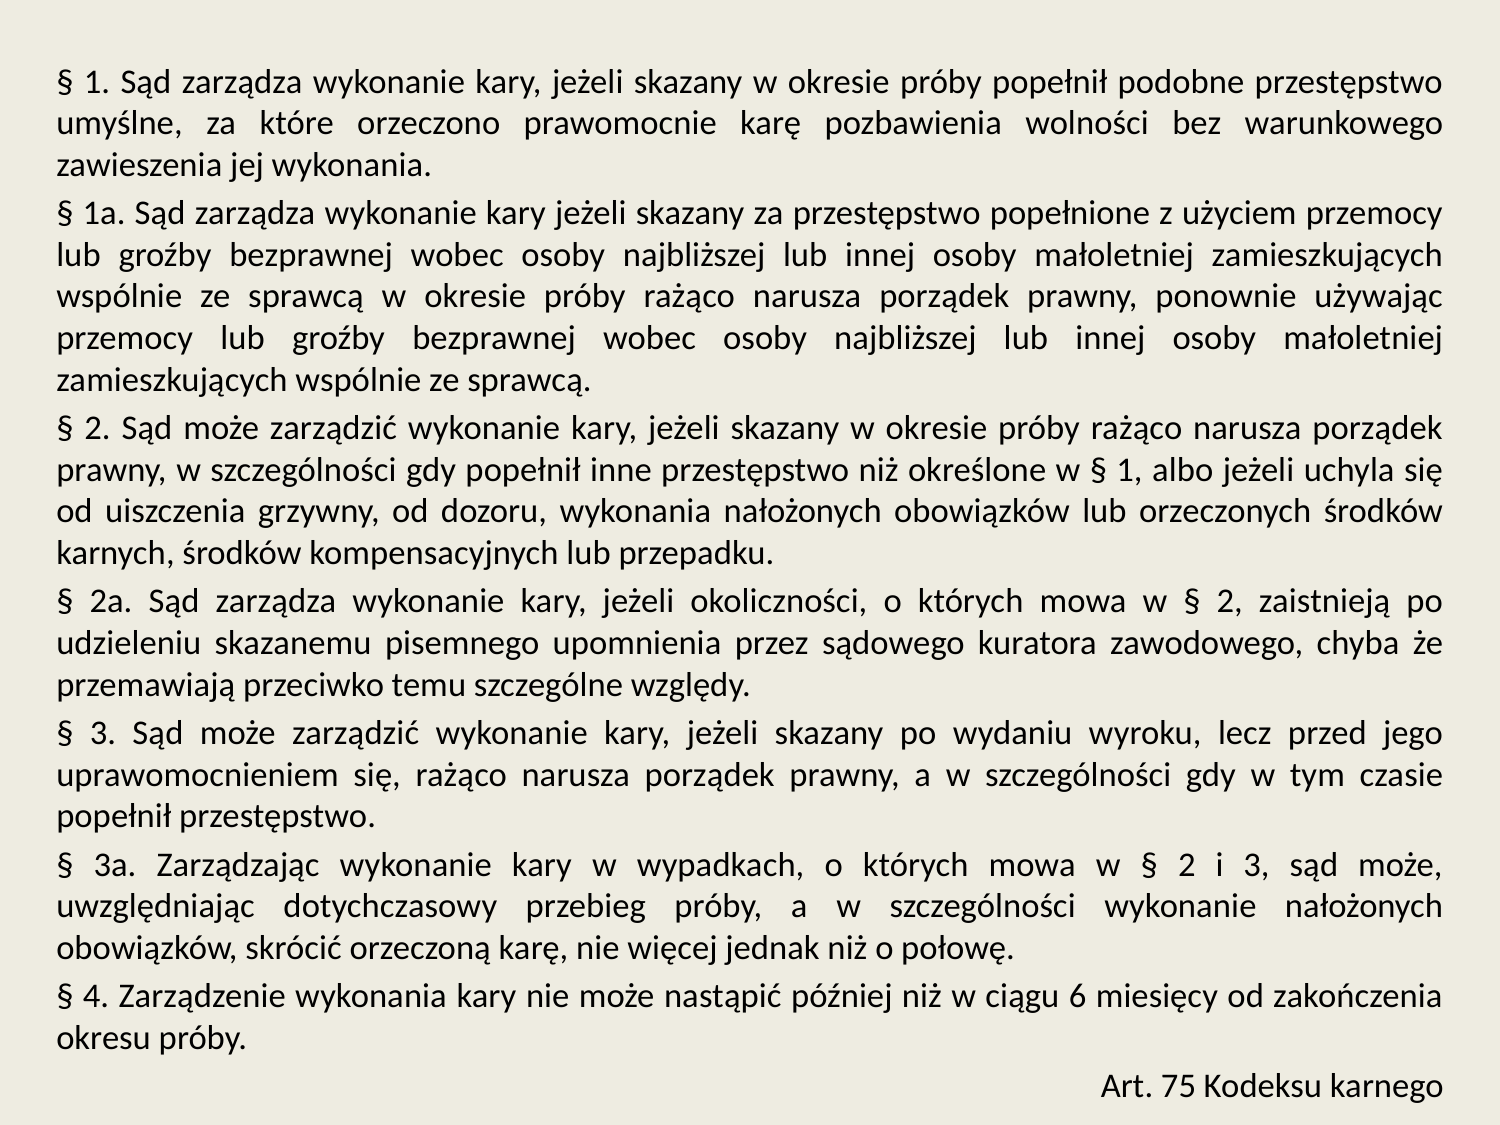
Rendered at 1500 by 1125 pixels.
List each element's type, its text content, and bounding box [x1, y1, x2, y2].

list § 1. Sąd zarządza wykonanie kary, jeżeli skazany w okresie próby popełnił podobne przestępstwo umyślne, za które orzeczono prawomocnie karę pozbawienia wolności bez warunkowego zawieszenia jej wykonania. § 1a. Sąd zarządza wykonanie kary jeżeli skazany za przestępstwo popełnione z użyciem przemocy lub groźby bezprawnej wobec osoby najbliższej lub innej osoby małoletniej zamieszkujących wspólnie ze sprawcą w okresie próby rażąco narusza porządek prawny, ponownie używając przemocy lub groźby bezprawnej wobec osoby najbliższej lub innej osoby małoletniej zamieszkujących wspólnie ze sprawcą. § 2. Sąd może zarządzić wykonanie kary, jeżeli skazany w okresie próby rażąco narusza porządek prawny, w szczególności gdy popełnił inne przestępstwo niż określone w § 1, albo jeżeli uchyla się od uiszczenia grzywny, od dozoru, wykonania nałożonych obowiązków lub orzeczonych środków karnych, środków kompensacyjnych lub przepadku. § 2a. Sąd zarządza wykonanie kary, jeżeli okoliczności, o których mowa w § 2, zaistnieją po udzieleniu skazanemu pisemnego upomnienia przez sądowego kuratora zawodowego, chyba że przemawiają przeciwko temu szczególne względy. § 3. Sąd może zarządzić wykonanie kary, jeżeli skazany po wydaniu wyroku, lecz przed jego uprawomocnieniem się, rażąco narusza porządek prawny, a w szczególności gdy w tym czasie popełnił przestępstwo. § 3a. Zarządzając wykonanie kary w wypadkach, o których mowa w § 2 i 3, sąd może, uwzględniając dotychczasowy przebieg próby, a w szczególności wykonanie nałożonych obowiązków, skrócić orzeczoną karę, nie więcej jednak niż o połowę. § 4. Zarządzenie wykonania kary nie może nastąpić później niż w ciągu 6 miesięcy od zakończenia okresu próby. Art. 75 Kodeksu karnego [41, 51, 1459, 1125]
